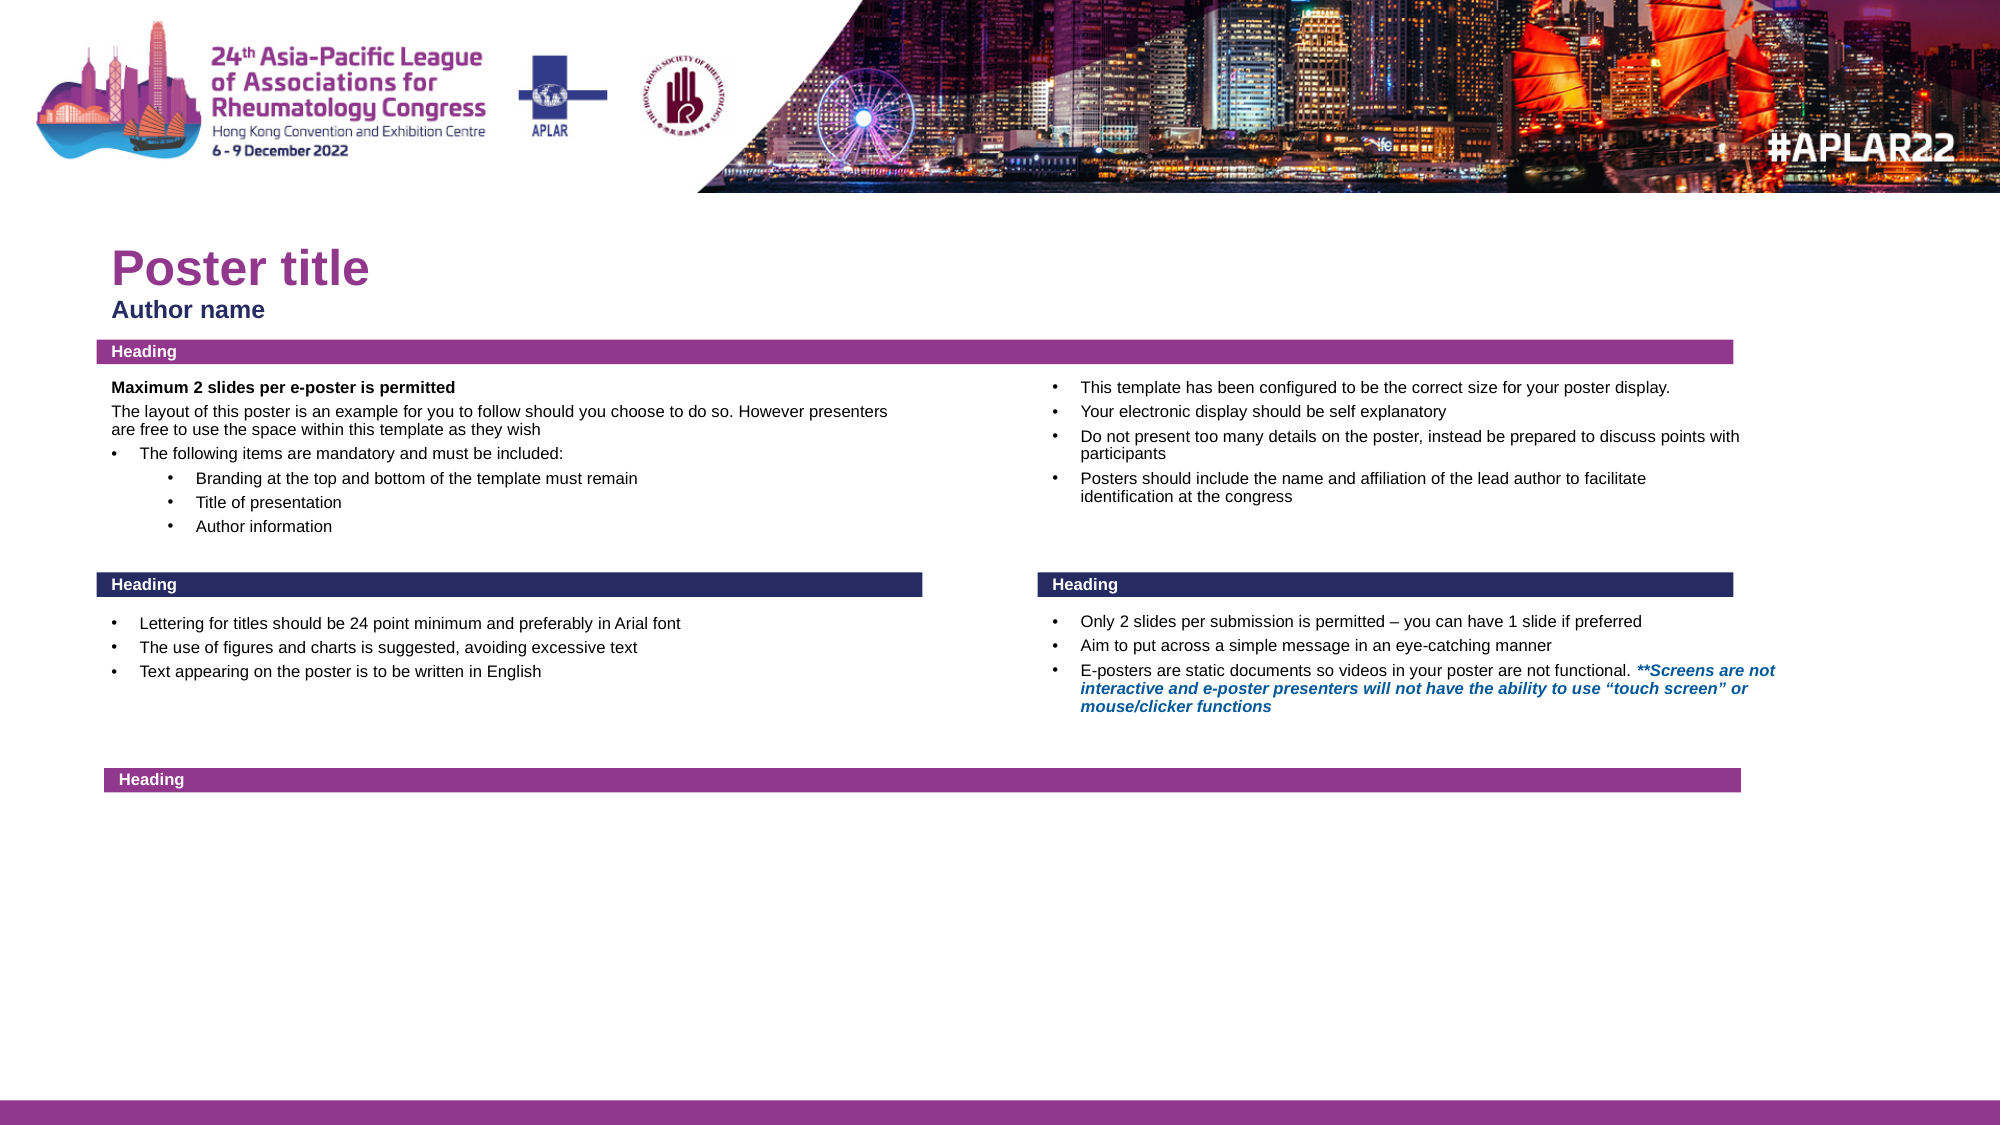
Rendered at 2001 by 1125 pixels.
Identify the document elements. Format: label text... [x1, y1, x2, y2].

picture [0, 0, 2000, 193]
text_box Heading [104, 768, 1741, 793]
text_box Lettering for titles should be 24 point minimum and preferably in Arial font The use of figures and charts is suggested, avoiding excessive text Text appearing on the poster is to be written in English [96, 607, 923, 759]
text_box Heading [96, 339, 1734, 365]
text_box Author name [96, 289, 1137, 339]
text_box Heading [96, 572, 923, 597]
text_box Poster title [96, 234, 1137, 289]
text_box Only 2 slides per submission is permitted – you can have 1 slide if preferred Aim to put across a simple message in an eye-catching manner E-posters are static documents so videos in your poster are not functional. **Screens are not interactive and e-poster presenters will not have the ability to use “touch screen” or mouse/clicker functions [1037, 606, 1811, 759]
text_box This template has been configured to be the correct size for your poster display. Your electronic display should be self explanatory Do not present too many details on the poster, instead be prepared to discuss points with participants Posters should include the name and affiliation of the lead author to facilitate identification at the congress [1037, 371, 1756, 512]
text_box Heading [1037, 572, 1734, 597]
text_box Maximum 2 slides per e-poster is permitted The layout of this poster is an example for you to follow should you choose to do so. However presenters are free to use the space within this template as they wish The following items are mandatory and must be included: Branding at the top and bottom of the template must remain Title of presentation Author information [96, 371, 923, 569]
